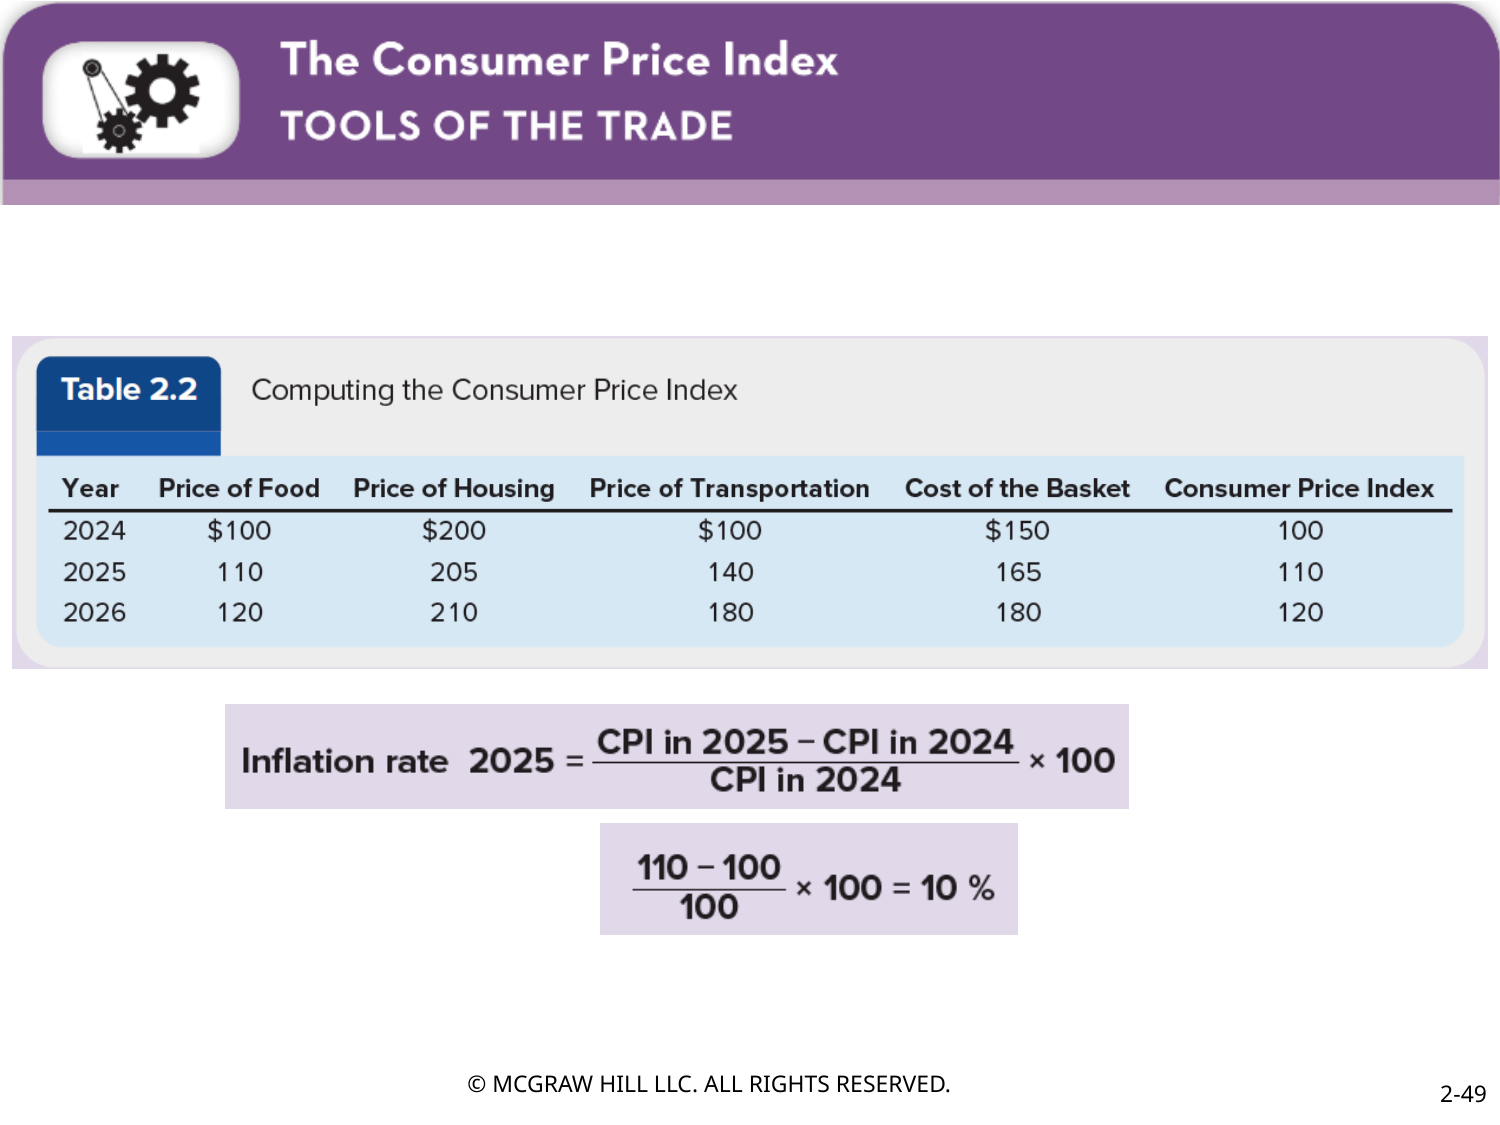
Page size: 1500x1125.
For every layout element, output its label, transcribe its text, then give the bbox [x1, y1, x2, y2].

picture [0, 1, 1500, 206]
slide_number 2-49 [1152, 1071, 1500, 1125]
picture [599, 823, 1018, 935]
footer © MCGRAW HILL LLC. ALL RIGHTS RESERVED. [425, 1062, 1000, 1122]
picture [224, 704, 1129, 810]
picture [12, 336, 1488, 669]
